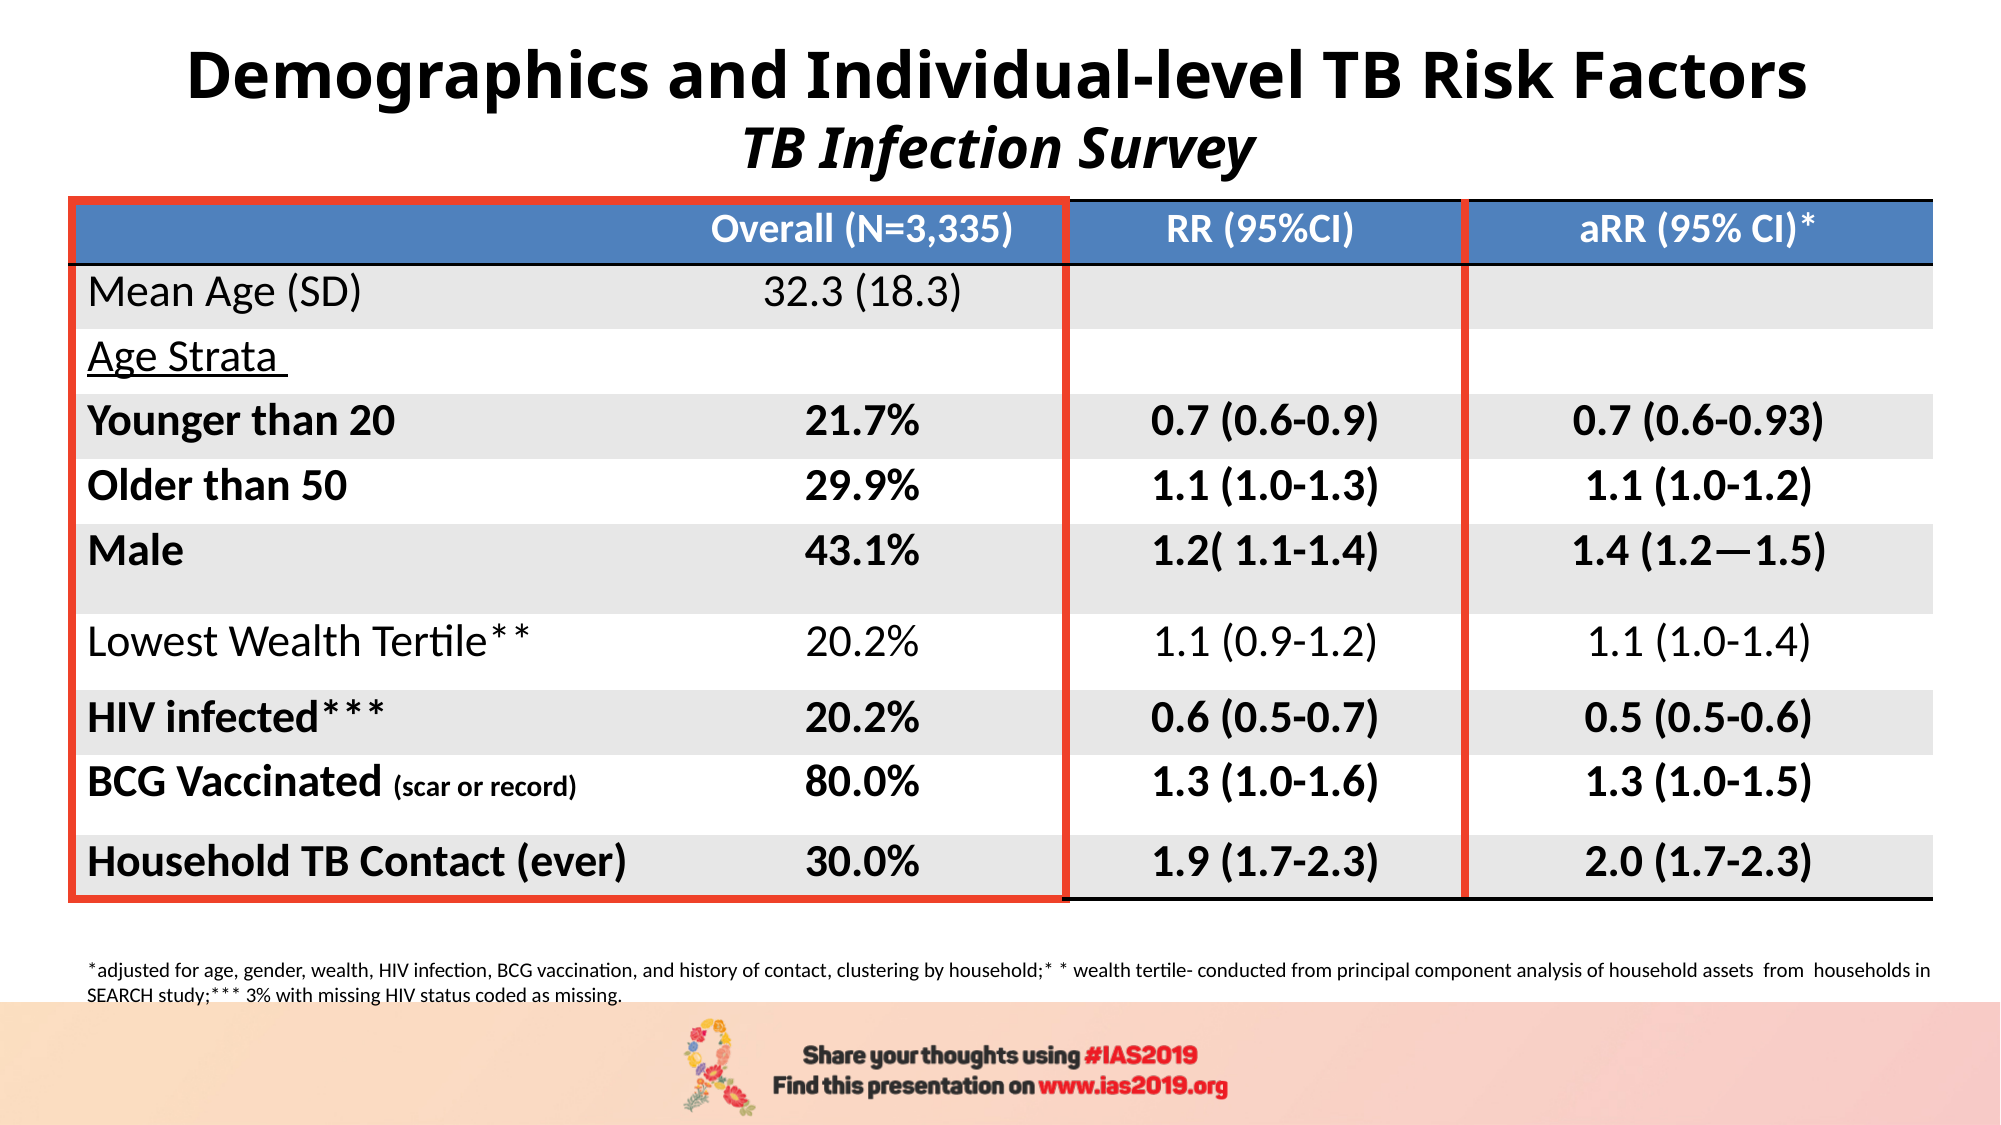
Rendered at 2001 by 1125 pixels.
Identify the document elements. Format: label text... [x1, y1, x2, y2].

table_cell 2.0 (1.7-2.3) [1469, 835, 1933, 897]
table_cell 0.5 (0.5-0.6) [1469, 690, 1933, 755]
table_cell 1.1 (1.0-1.2) [1469, 459, 1933, 524]
table_cell 32.3 (18.3) [659, 266, 1062, 329]
table_cell Mean Age (SD) [76, 266, 659, 329]
table_cell Household TB Contact (ever) [76, 835, 659, 895]
table_cell 0.7 (0.6-0.9) [1070, 394, 1461, 459]
table_cell [659, 329, 1062, 394]
table_cell Lowest Wealth Tertile** [76, 614, 659, 690]
title Demographics and Individual-level TB Risk Factors TB Infection Survey [101, 26, 1894, 188]
table_cell 43.1% [659, 524, 1062, 614]
table_cell BCG Vaccinated (scar or record) [76, 755, 659, 835]
table_cell 29.9% [659, 459, 1062, 524]
text_box *adjusted for age, gender, wealth, HIV infection, BCG vaccination, and history of contact, clustering by household;* * wealth tertile- conducted from principal component analysis of household assets from households in SEARCH study;*** 3% with missing HIV status coded as missing. [72, 949, 2000, 1015]
table_cell 20.2% [659, 614, 1062, 690]
table_cell [1070, 266, 1461, 329]
table_cell 21.7% [659, 394, 1062, 459]
table_cell 80.0% [659, 755, 1062, 835]
table_cell 1.1 (1.0-1.3) [1070, 459, 1461, 524]
table_cell [1469, 266, 1933, 329]
table_cell Older than 50 [76, 459, 659, 524]
table_cell 1.3 (1.0-1.5) [1469, 755, 1933, 835]
table_cell 0.6 (0.5-0.7) [1070, 690, 1461, 755]
table_cell 1.1 (0.9-1.2) [1070, 614, 1461, 690]
table_cell 30.0% [659, 835, 1062, 895]
table_cell Age Strata [76, 329, 659, 394]
table_cell 0.7 (0.6-0.93) [1469, 394, 1933, 459]
table_cell [1469, 329, 1933, 394]
table_cell 1.4 (1.2—1.5) [1469, 524, 1933, 614]
table_header [76, 205, 659, 263]
table_cell 1.2( 1.1-1.4) [1070, 524, 1461, 614]
table_cell 1.1 (1.0-1.4) [1469, 614, 1933, 690]
table_header RR (95%CI) [1070, 202, 1461, 263]
table_cell Younger than 20 [76, 394, 659, 459]
table_header aRR (95% CI)* [1469, 202, 1933, 263]
table_header Overall (N=3,335) [659, 205, 1062, 263]
table_cell 20.2% [659, 690, 1062, 755]
table_cell HIV infected*** [76, 690, 659, 755]
picture [0, 1002, 2001, 1125]
table_cell [1070, 329, 1461, 394]
table_cell Male [76, 524, 659, 614]
table_cell 1.3 (1.0-1.6) [1070, 755, 1461, 835]
table_cell 1.9 (1.7-2.3) [1070, 835, 1461, 897]
